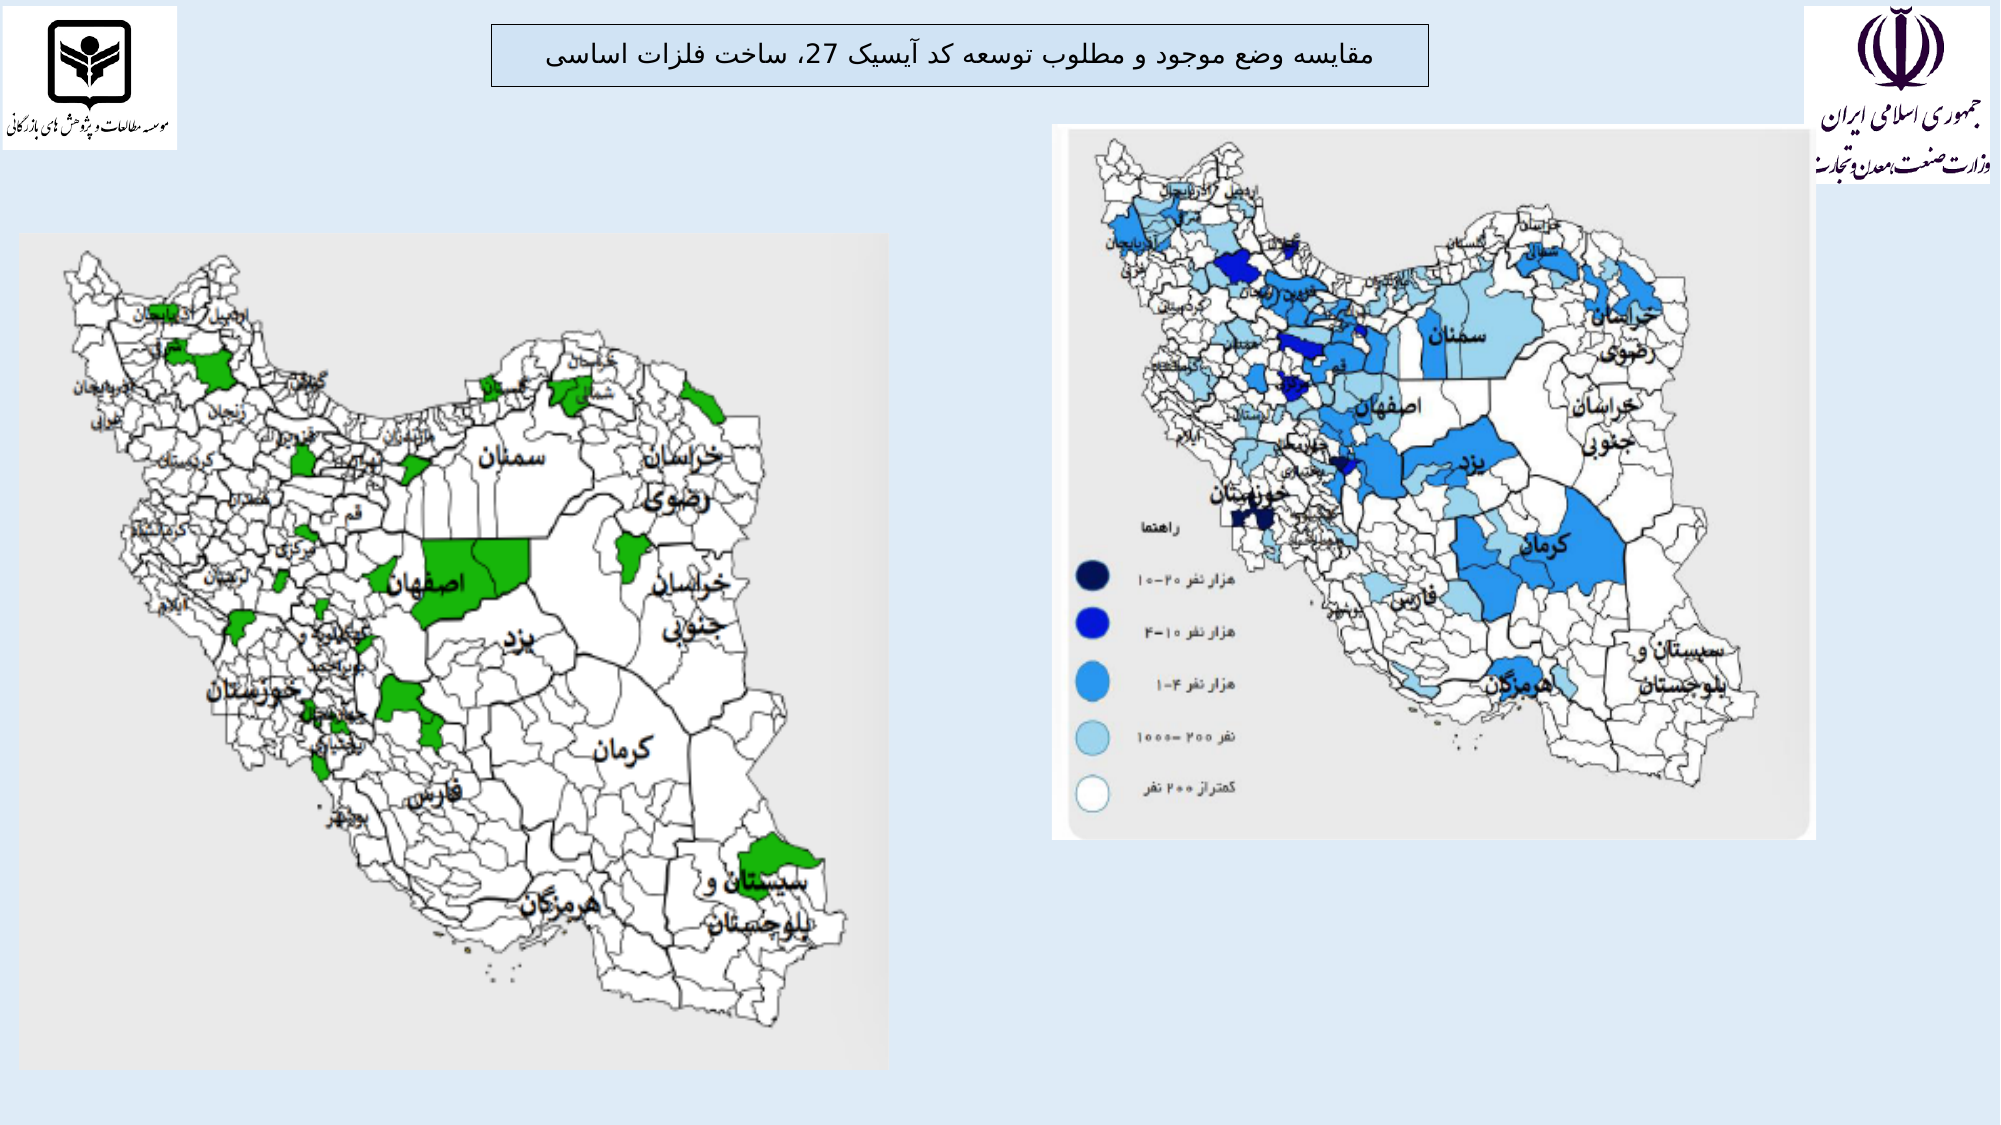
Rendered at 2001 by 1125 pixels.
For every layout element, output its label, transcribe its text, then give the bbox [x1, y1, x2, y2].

picture [1051, 6, 1990, 840]
picture [19, 233, 890, 1070]
picture [2, 6, 178, 150]
text_box مقایسه وضع موجود و مطلوب توسعه کد آیسیک 27، ساخت فلزات اساسی [491, 24, 1429, 87]
